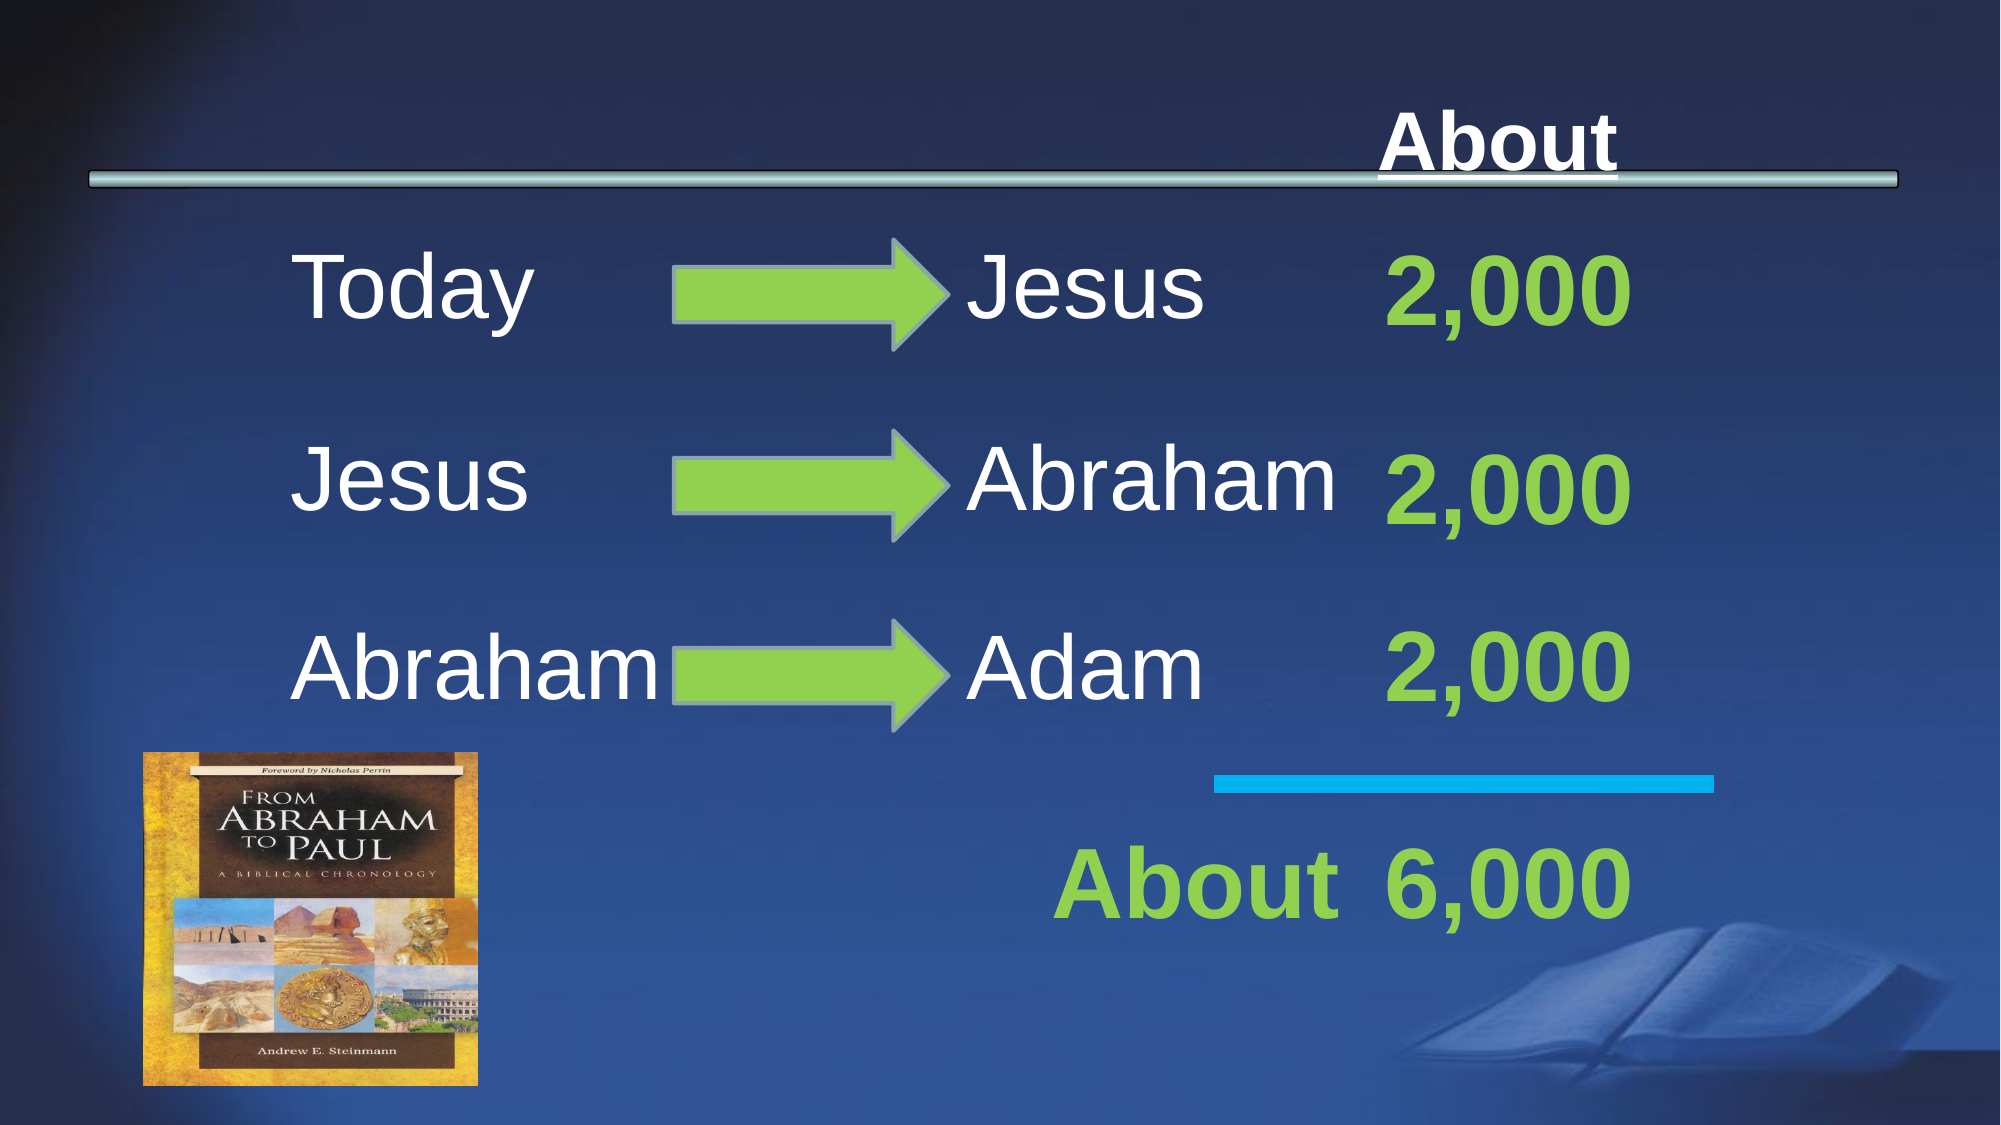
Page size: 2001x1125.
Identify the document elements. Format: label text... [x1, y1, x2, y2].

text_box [275, 410, 1658, 554]
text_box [275, 218, 1658, 355]
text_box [275, 594, 1658, 732]
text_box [999, 783, 1715, 949]
text_box About [1301, 80, 1694, 195]
picture [0, 0, 2001, 1125]
